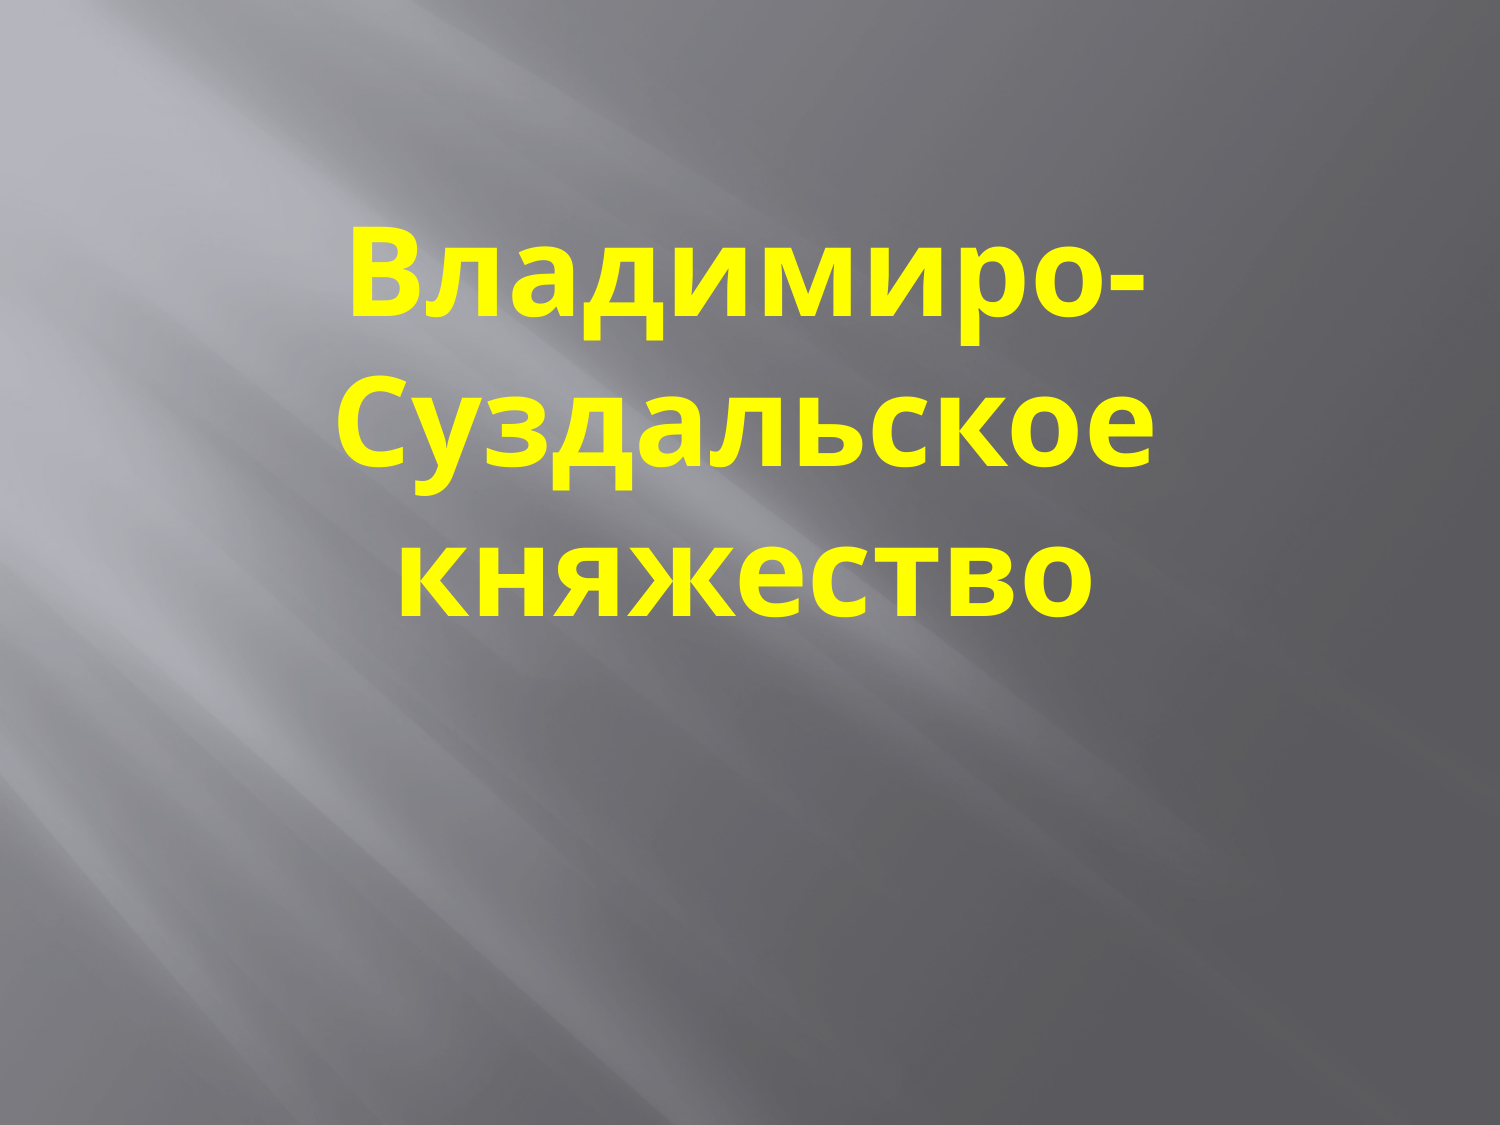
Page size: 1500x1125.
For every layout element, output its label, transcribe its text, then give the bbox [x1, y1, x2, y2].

title Владимиро-Суздальское княжество [70, 269, 1421, 563]
